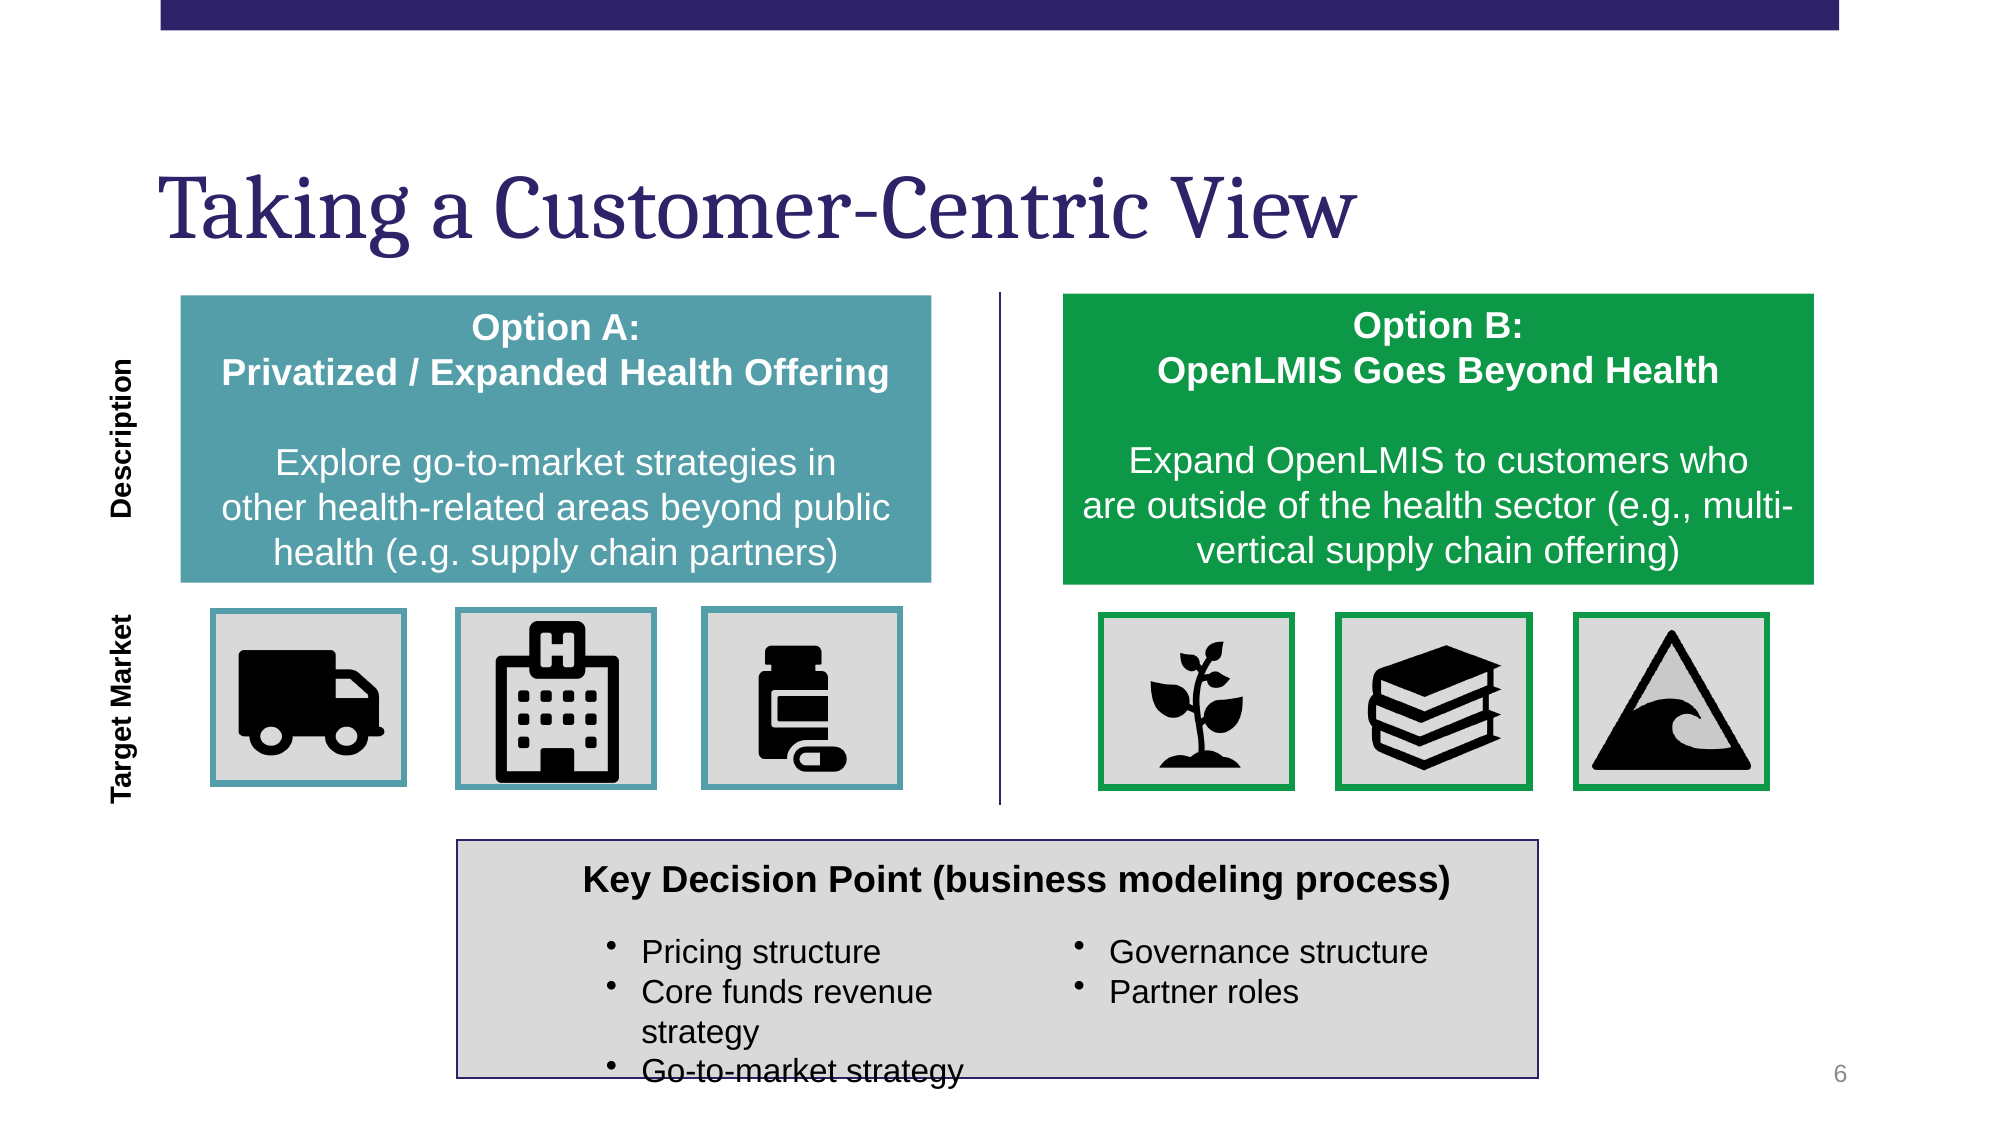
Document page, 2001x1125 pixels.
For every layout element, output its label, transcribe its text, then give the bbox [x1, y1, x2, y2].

text_box Description [94, 295, 145, 535]
text_box [456, 839, 1539, 1079]
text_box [458, 610, 654, 788]
text_box Option B: OpenLMIS Goes Beyond Health Expand OpenLMIS to customers who are outside of the health sector (e.g., multi-vertical supply chain offering) [1062, 292, 1815, 586]
text_box Option A: Privatized / Expanded Health Offering Explore go-to-market strategies in other health-related areas beyond public health (e.g. supply chain partners) [180, 294, 932, 584]
slide_number 6 [1412, 1042, 1863, 1103]
text_box Pricing structure​ Core funds revenue strategy Go-to-market strategy [590, 922, 1070, 1098]
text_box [1101, 615, 1293, 788]
text_box Key Decision Point (business modeling process) [567, 847, 1497, 908]
text_box Target Market [94, 590, 145, 820]
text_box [212, 611, 404, 784]
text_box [704, 609, 901, 787]
title Taking a Customer-Centric View [142, 59, 1868, 266]
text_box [1338, 615, 1530, 788]
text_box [1576, 615, 1768, 788]
text_box Governance structure Partner roles [1058, 922, 1463, 1018]
